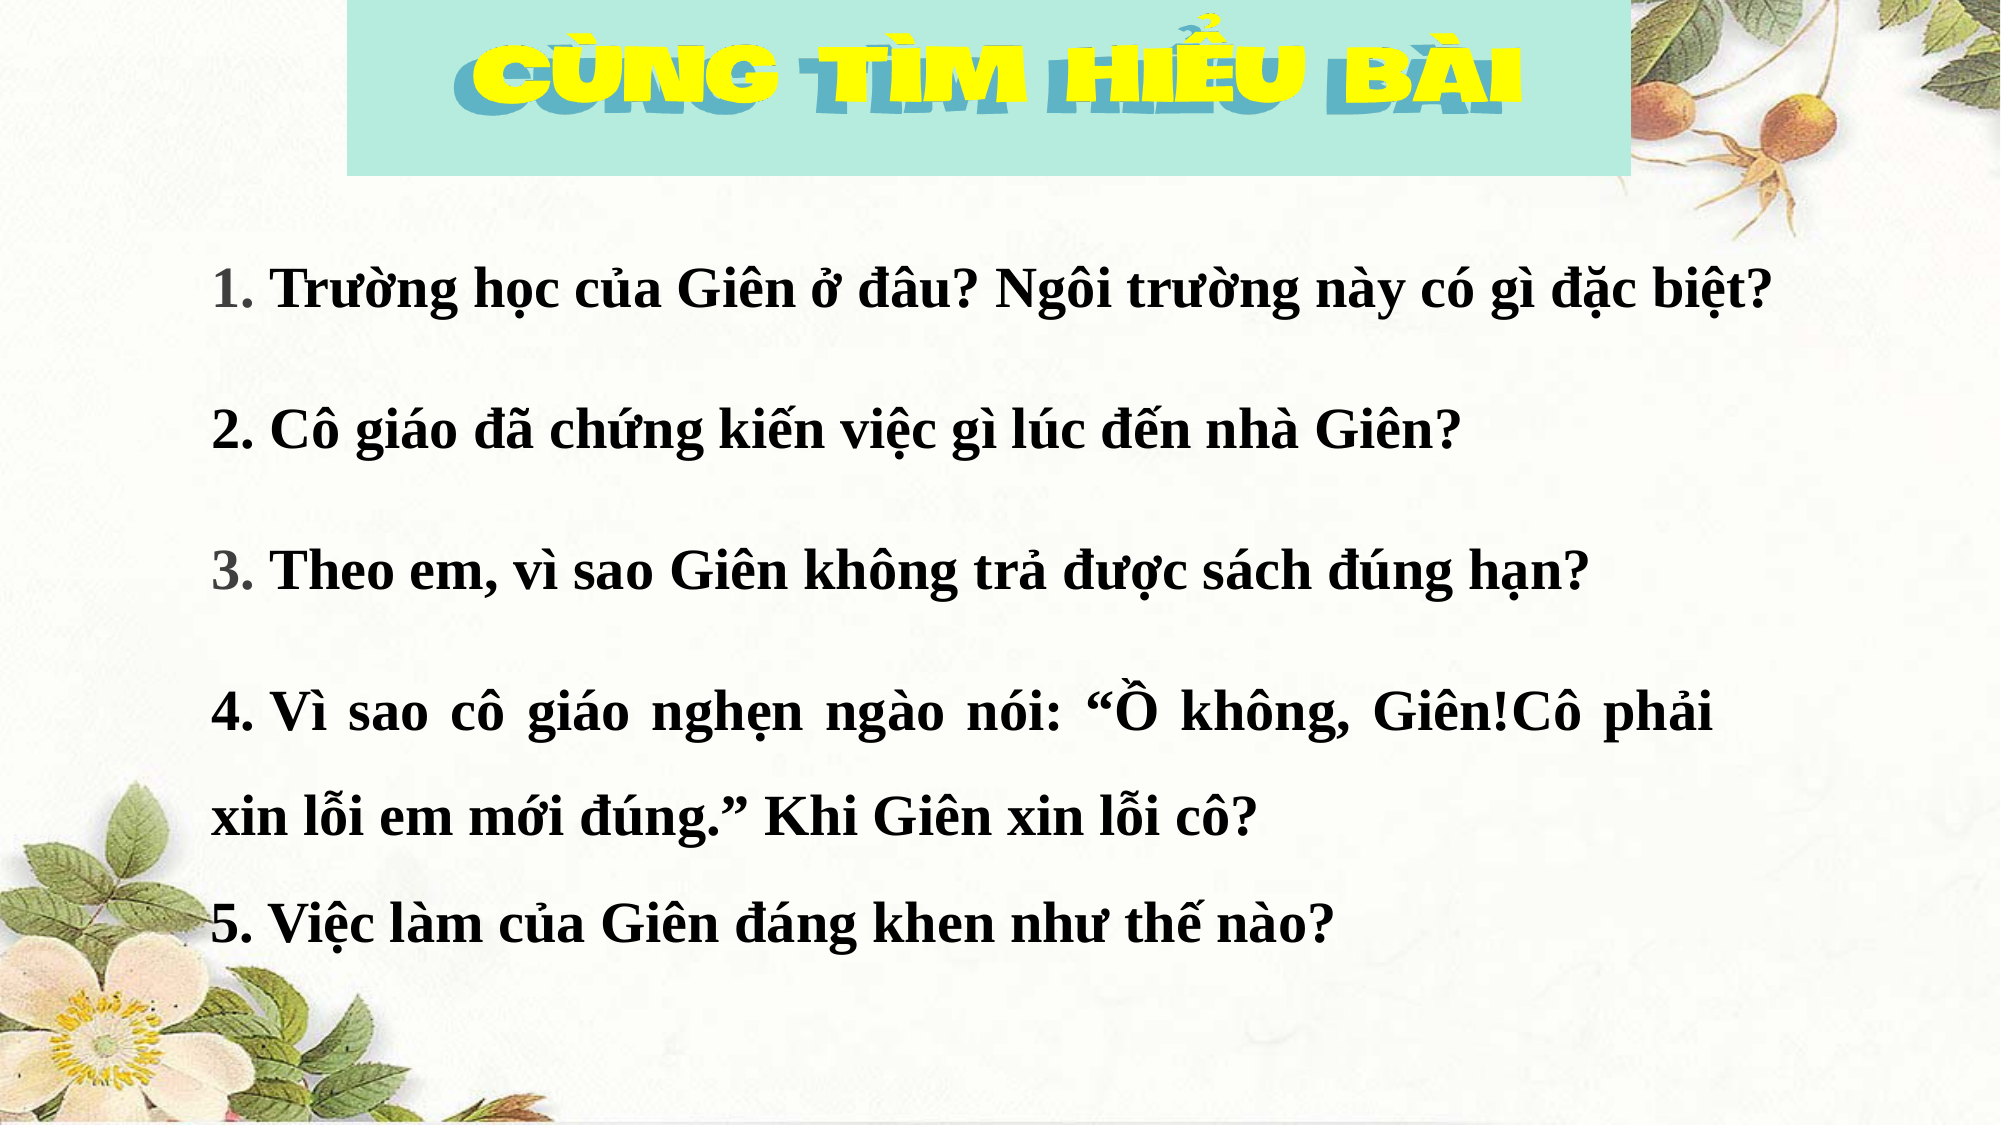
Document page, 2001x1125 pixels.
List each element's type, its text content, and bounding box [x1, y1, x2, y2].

text_box 2. Cô giáo đã chứng kiến việc gì lúc đến nhà Giên? [166, 347, 1942, 468]
text_box 1. Trường học của Giên ở đâu? Ngôi trường này có gì đặc biệt? [166, 206, 1942, 327]
text_box 3. Theo em, vì sao Giên không trả được sách đúng hạn? [166, 488, 1942, 609]
text_box 5. Việc làm của Giên đáng khen như thế nào? [166, 876, 1538, 962]
picture [0, 0, 2001, 1125]
text_box 4. Vì sao cô giáo nghẹn ngào nói: “Ồ không, Giên!Cô phải xin lỗi em mới đúng.” Khi Giên xin lỗi cô? [166, 629, 1730, 855]
